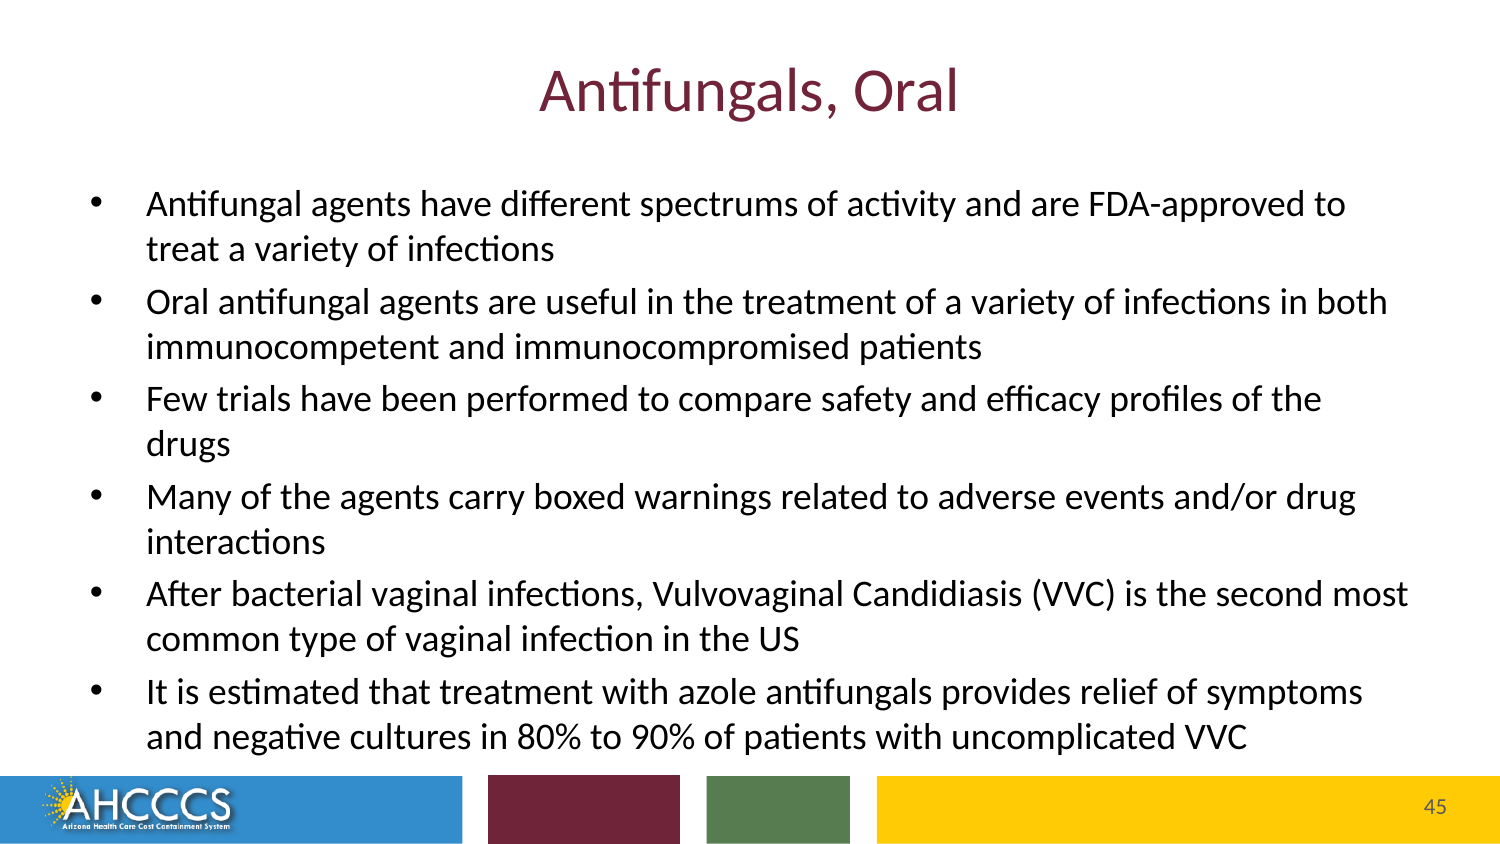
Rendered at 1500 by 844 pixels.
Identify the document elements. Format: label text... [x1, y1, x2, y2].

picture [42, 776, 230, 830]
list Antifungal agents have different spectrums of activity and are FDA-approved to treat a variety of infections Oral antifungal agents are useful in the treatment of a variety of infections in both immunocompetent and immunocompromised patients Few trials have been performed to compare safety and efficacy profiles of the drugs Many of the agents carry boxed warnings related to adverse events and/or drug interactions After bacterial vaginal infections, Vulvovaginal Candidiasis (VVC) is the second most common type of vaginal infection in the US It is estimated that treatment with azole antifungals provides relief of symptoms and negative cultures in 80% to 90% of patients with uncomplicated VVC [75, 171, 1425, 729]
title Antifungals, Oral [75, 22, 1425, 163]
